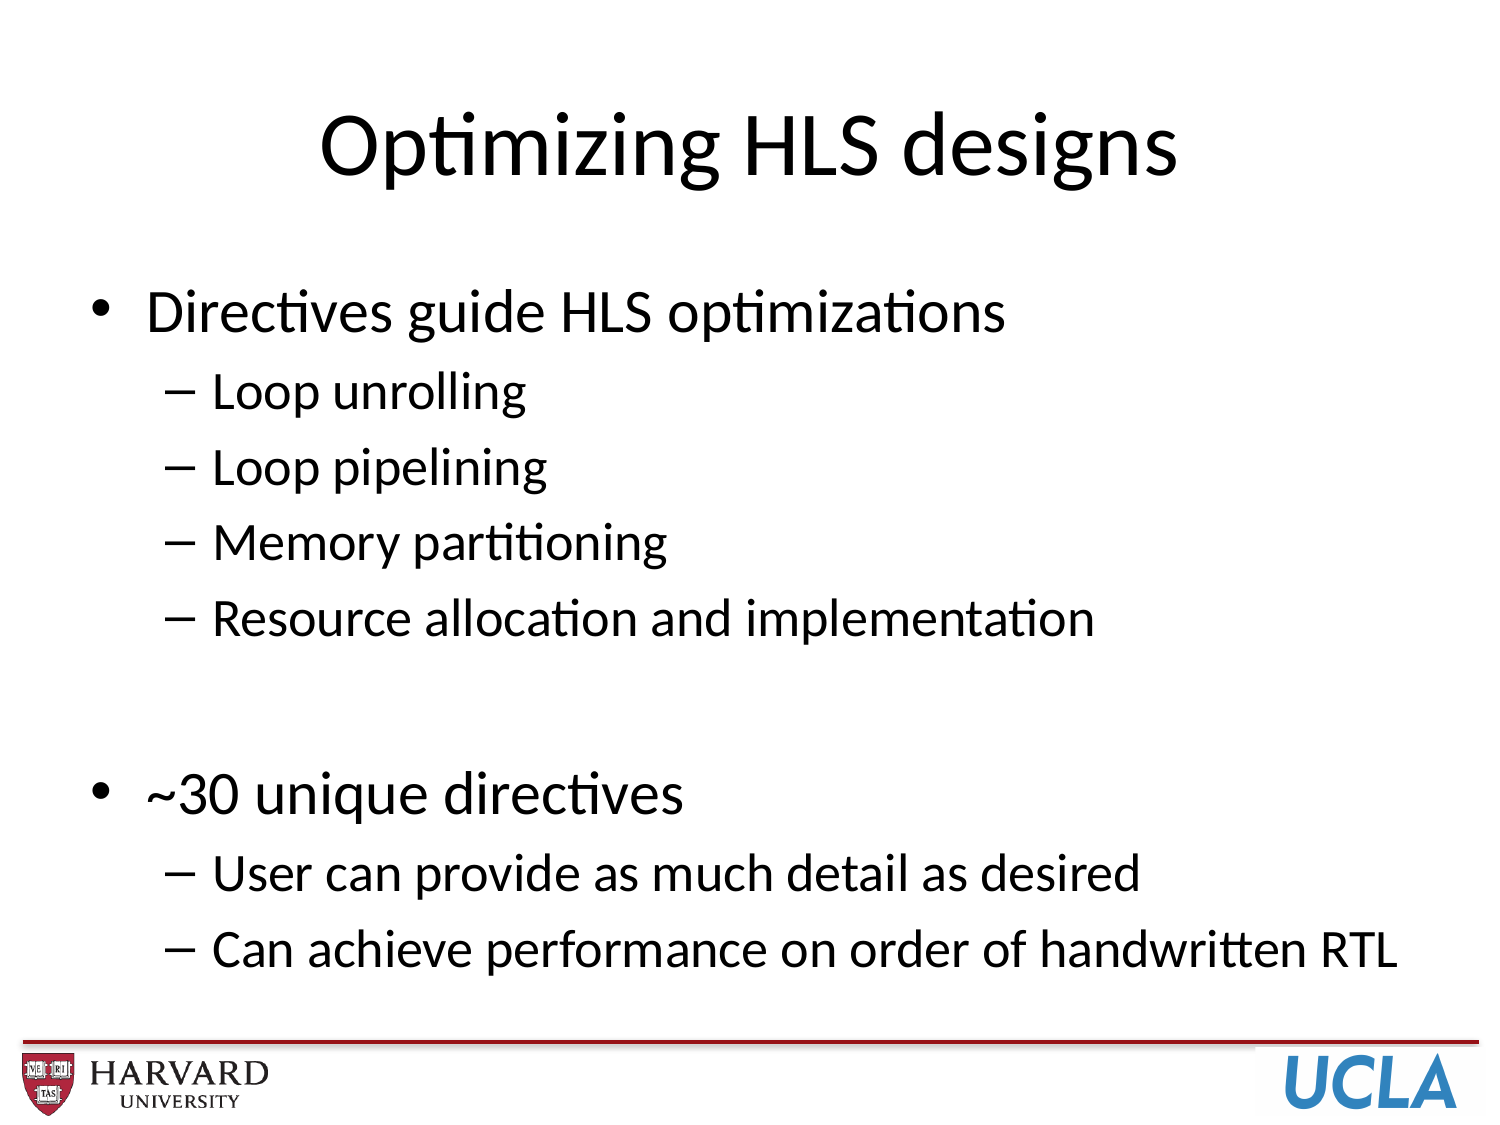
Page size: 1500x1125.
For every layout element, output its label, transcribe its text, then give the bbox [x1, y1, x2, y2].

list Directives guide HLS optimizations Loop unrolling Loop pipelining Memory partitioning Resource allocation and implementation ~30 unique directives User can provide as much detail as desired Can achieve performance on order of handwritten RTL [75, 262, 1425, 1005]
picture [1255, 1047, 1486, 1116]
picture [22, 1053, 268, 1116]
title Optimizing HLS designs [75, 45, 1425, 233]
